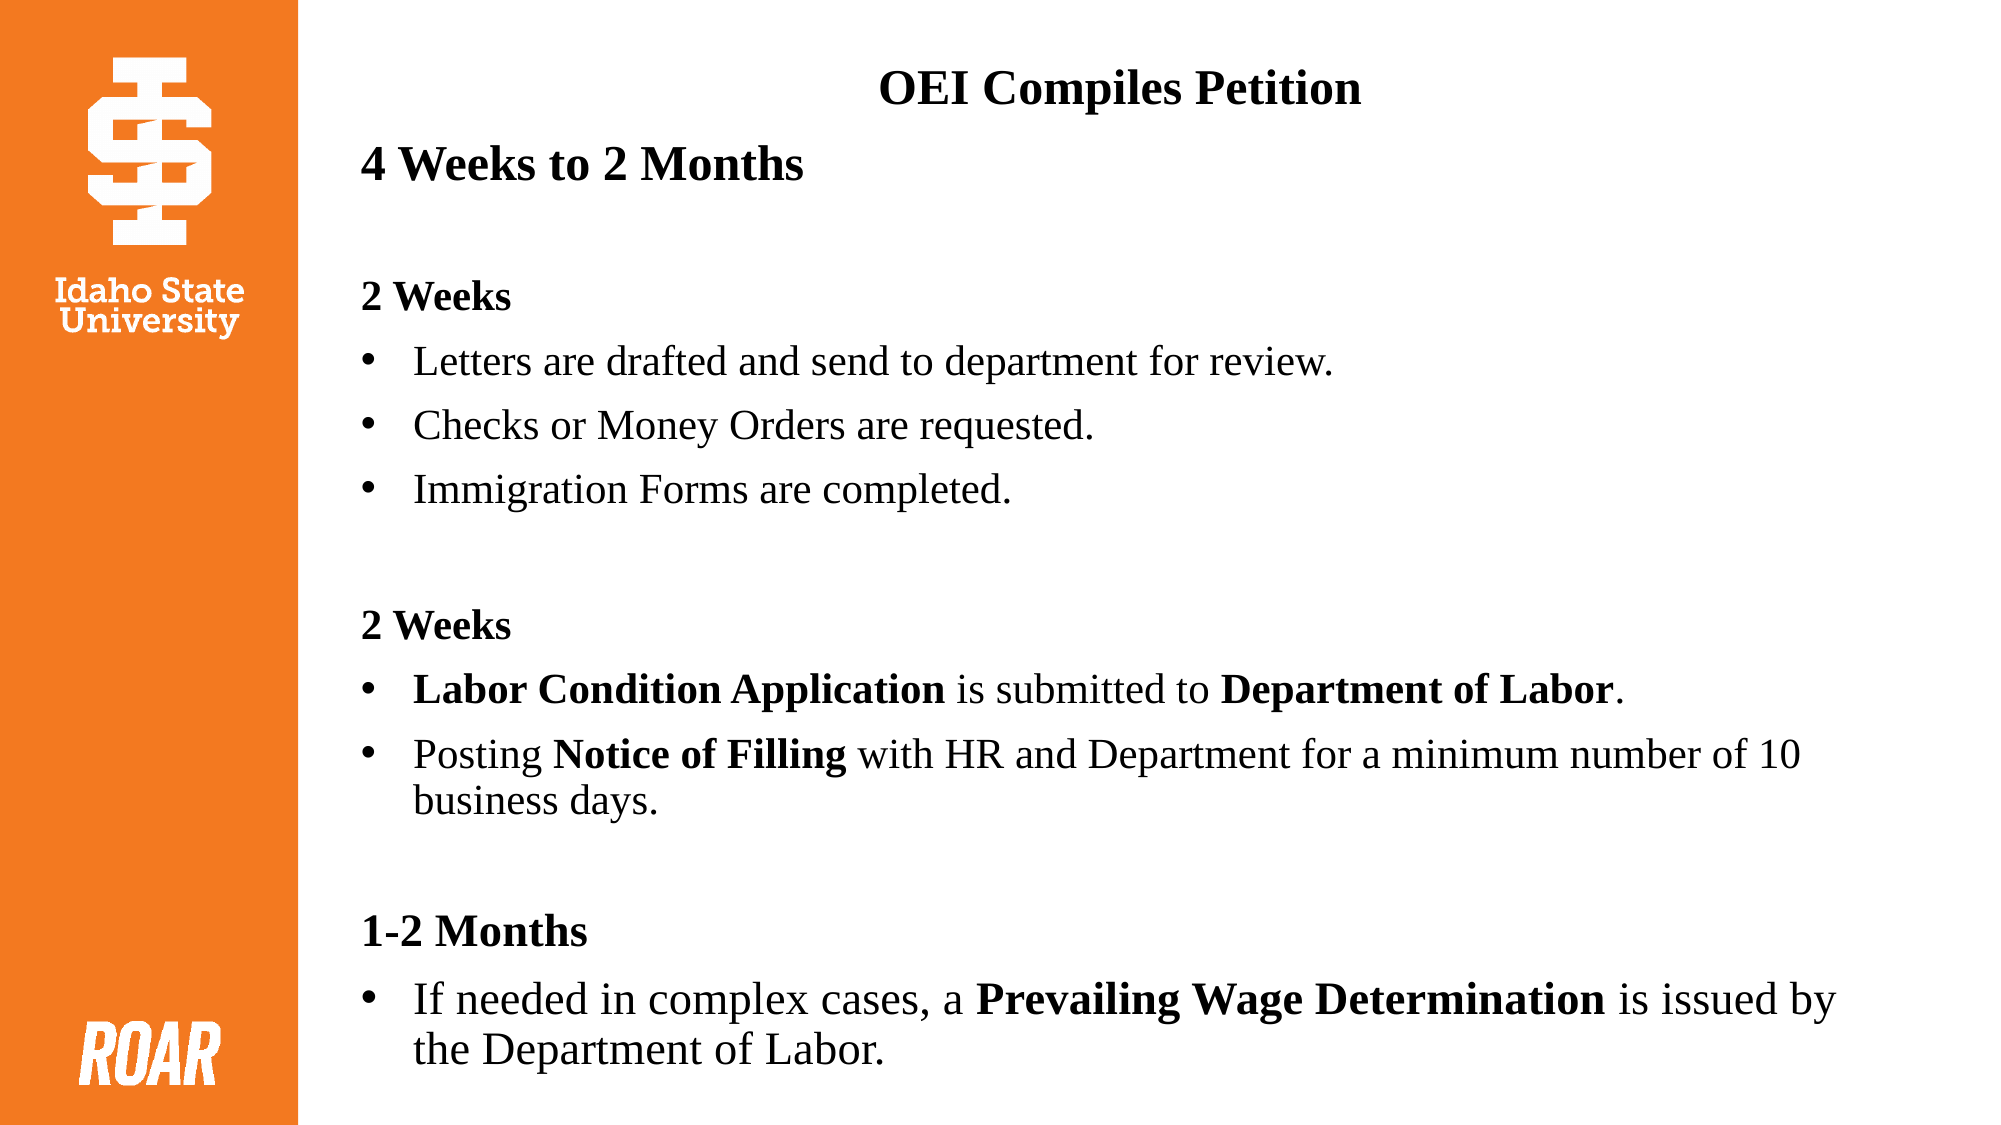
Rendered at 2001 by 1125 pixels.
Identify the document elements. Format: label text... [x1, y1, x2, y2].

title OEI Compiles Petition [328, 0, 1913, 130]
list 4 Weeks to 2 Months 2 Weeks Letters are drafted and send to department for review. Checks or Money Orders are requested. Immigration Forms are completed. 2 Weeks Labor Condition Application is submitted to Department of Labor. Posting Notice of Filling with HR and Department for a minimum number of 10 business days. 1-2 Months If needed in complex cases, a Prevailing Wage Determination is issued by the Department of Labor. [328, 130, 1913, 1089]
picture [41, 36, 258, 361]
picture [71, 1017, 228, 1089]
